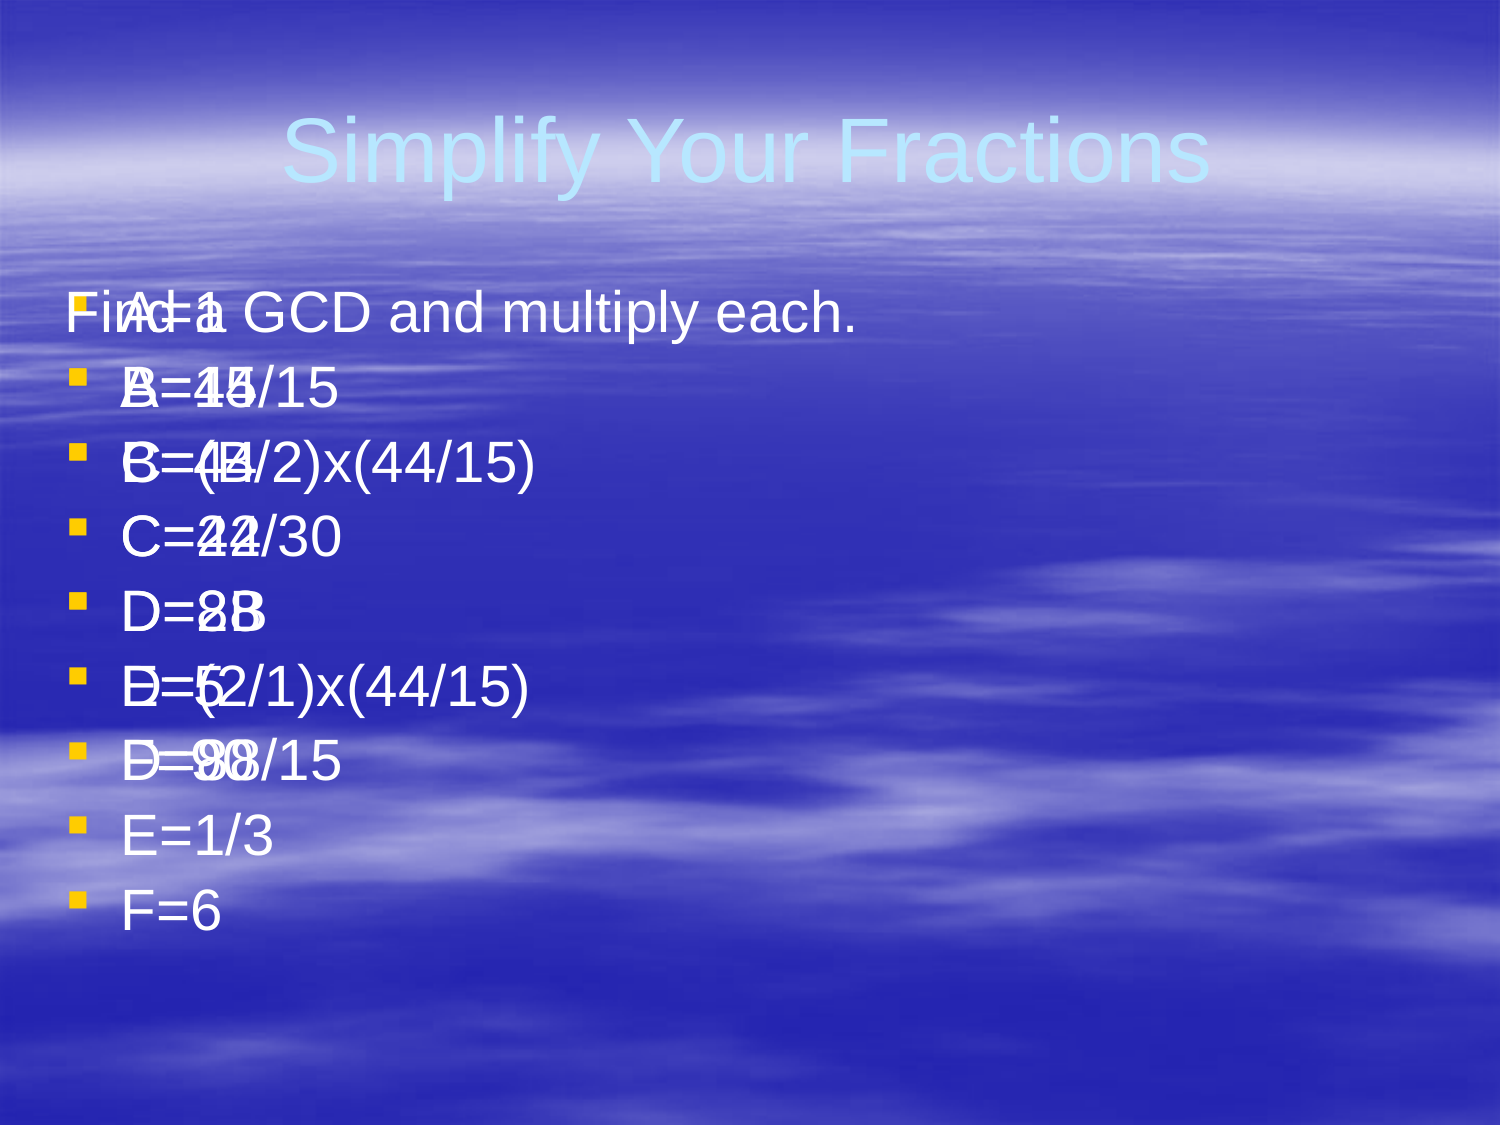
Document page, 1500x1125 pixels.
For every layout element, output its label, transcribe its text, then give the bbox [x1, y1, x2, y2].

title Simplify Your Fractions [49, 37, 1446, 255]
list Find a GCD and multiply each. A=15 B=44 C=22 D=88 E=5 F=90 [49, 275, 1451, 1001]
